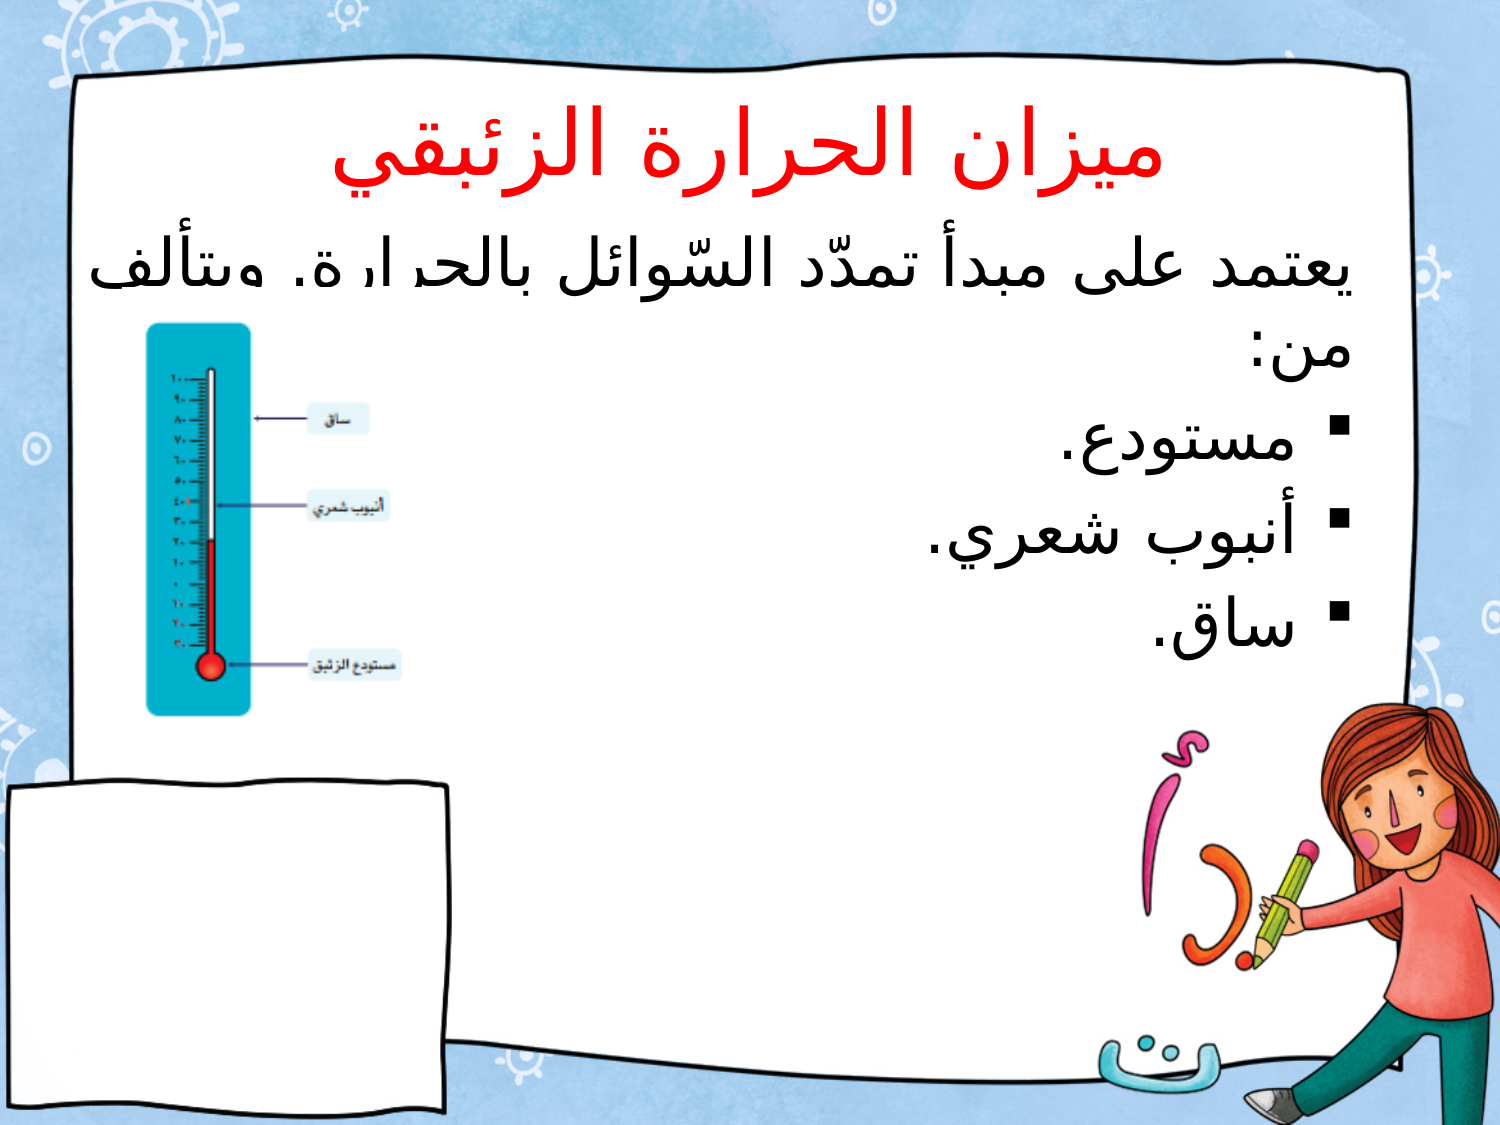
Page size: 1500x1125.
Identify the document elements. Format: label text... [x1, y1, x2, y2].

list يعتمد على مبدأ تمدّد السّوائل بالحرارة. ويتألف من: مستودع. أنبوب شعري. ساق. [20, 212, 1370, 1028]
picture [0, 0, 1500, 1125]
title ميزان الحرارة الزئبقي [75, 45, 1425, 233]
